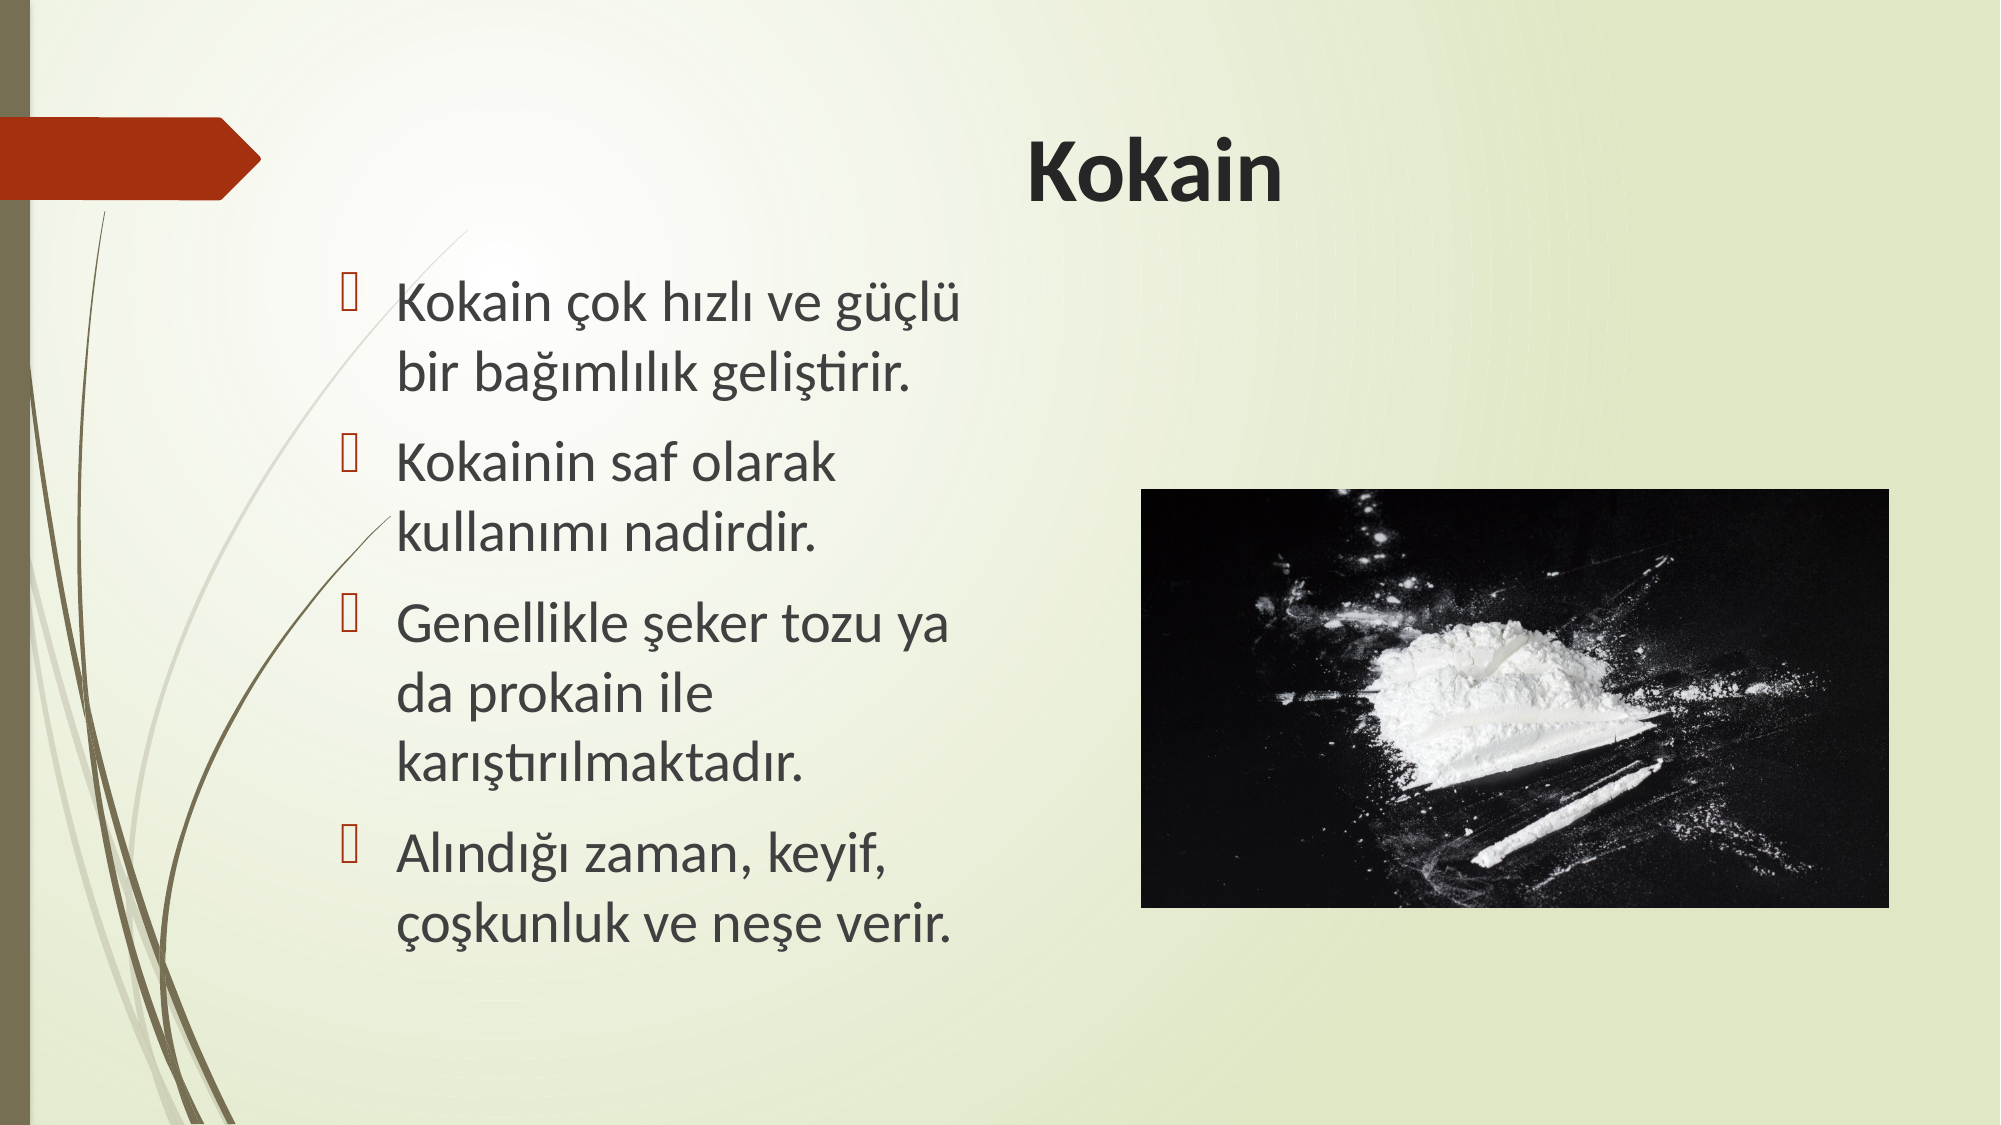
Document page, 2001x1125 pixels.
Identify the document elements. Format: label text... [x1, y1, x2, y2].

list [1140, 489, 1890, 909]
title Kokain [425, 102, 1888, 313]
list Kokain çok hızlı ve güçlü bir bağımlılık geliştirir. Kokainin saf olarak kullanımı nadirdir. Genellikle şeker tozu ya da prokain ile karıştırılmaktadır. Alındığı zaman, keyif, çoşkunluk ve neşe verir. [324, 255, 1033, 1031]
